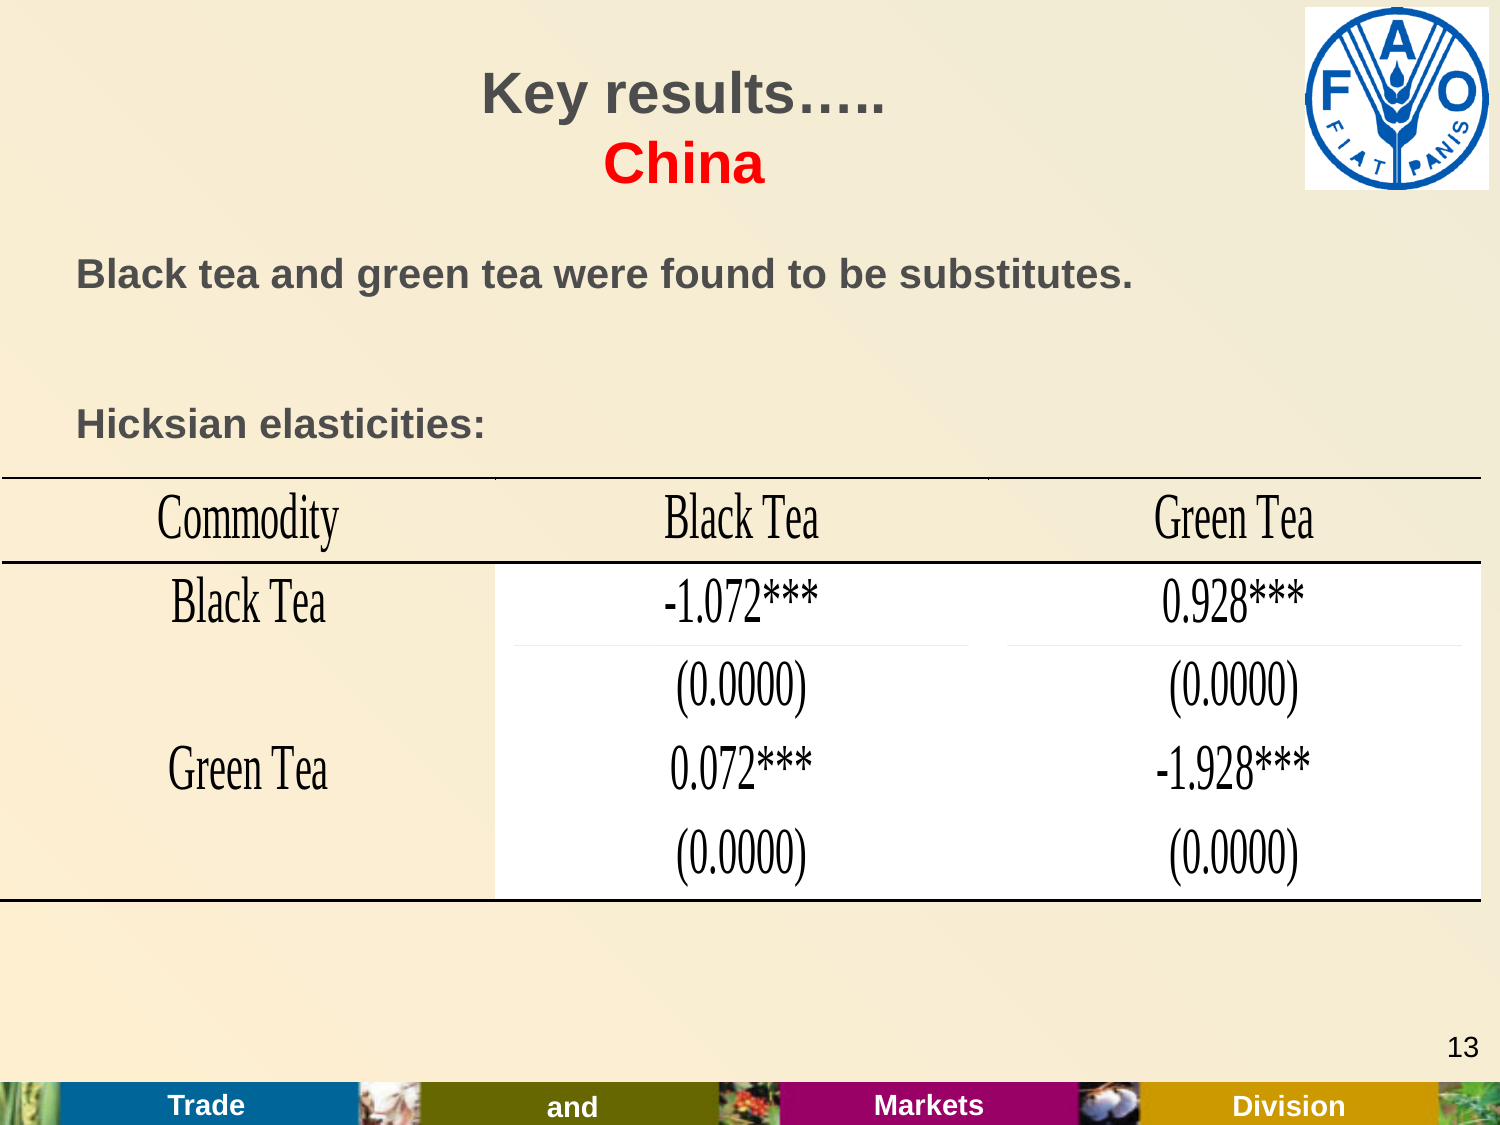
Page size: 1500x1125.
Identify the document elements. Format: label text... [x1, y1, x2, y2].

picture [1238, 1100, 1248, 1113]
title Key results….. China [104, 31, 1265, 220]
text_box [0, 476, 1484, 1057]
picture [0, 1082, 61, 1125]
text_box Black tea and green tea were found to be substitutes. Hicksian elasticities: [60, 274, 1353, 369]
picture [357, 1082, 1500, 1125]
picture [1305, 7, 1489, 190]
picture [1315, 1103, 1322, 1113]
